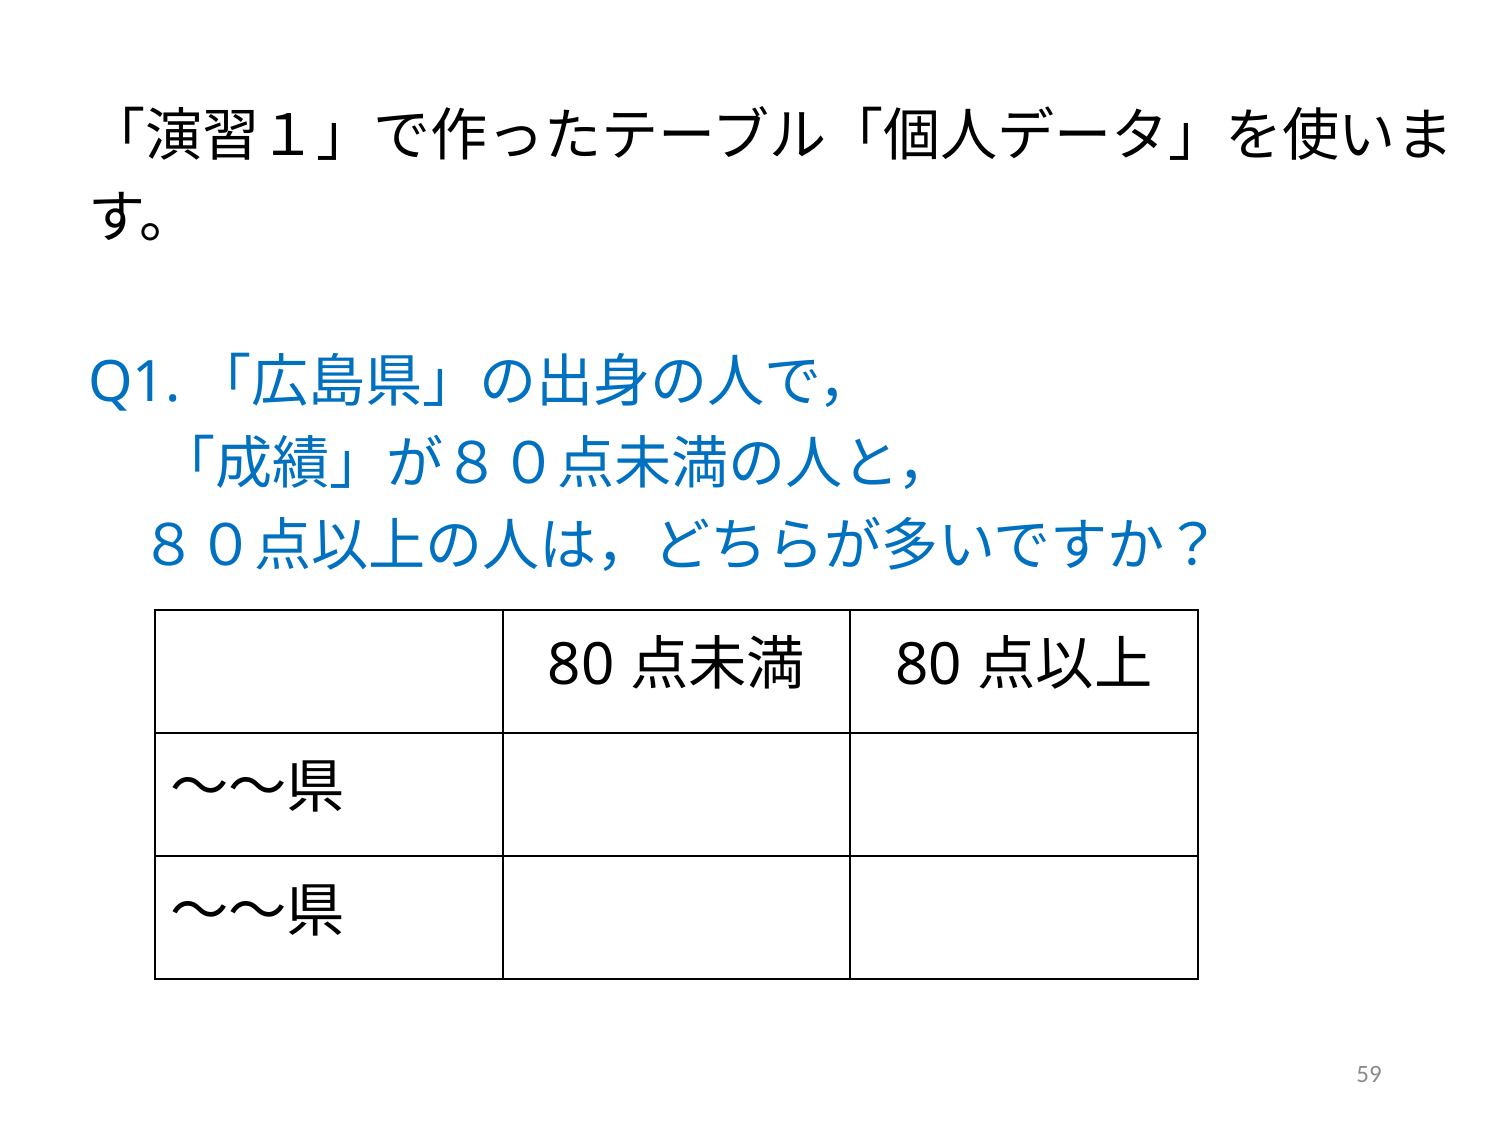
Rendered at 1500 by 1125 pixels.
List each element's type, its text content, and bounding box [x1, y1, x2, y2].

text_box 「演習１」で作ったテーブル「個人データ」を使います。 Q1.「広島県」の出身の人で， 「成績」が８０点未満の人と， ８０点以上の人は，どちらが多いですか？ [73, 76, 1475, 590]
slide_number 59 [1059, 1042, 1397, 1103]
table_header [156, 611, 502, 732]
table_cell [504, 857, 849, 978]
table_header 80点以上 [851, 611, 1197, 732]
table_cell [851, 857, 1197, 978]
table_cell 〜〜県 [156, 734, 502, 855]
table_cell 〜〜県 [156, 857, 502, 978]
table_cell [504, 734, 849, 855]
table_header 80点未満 [504, 611, 849, 732]
table_cell [851, 734, 1197, 855]
